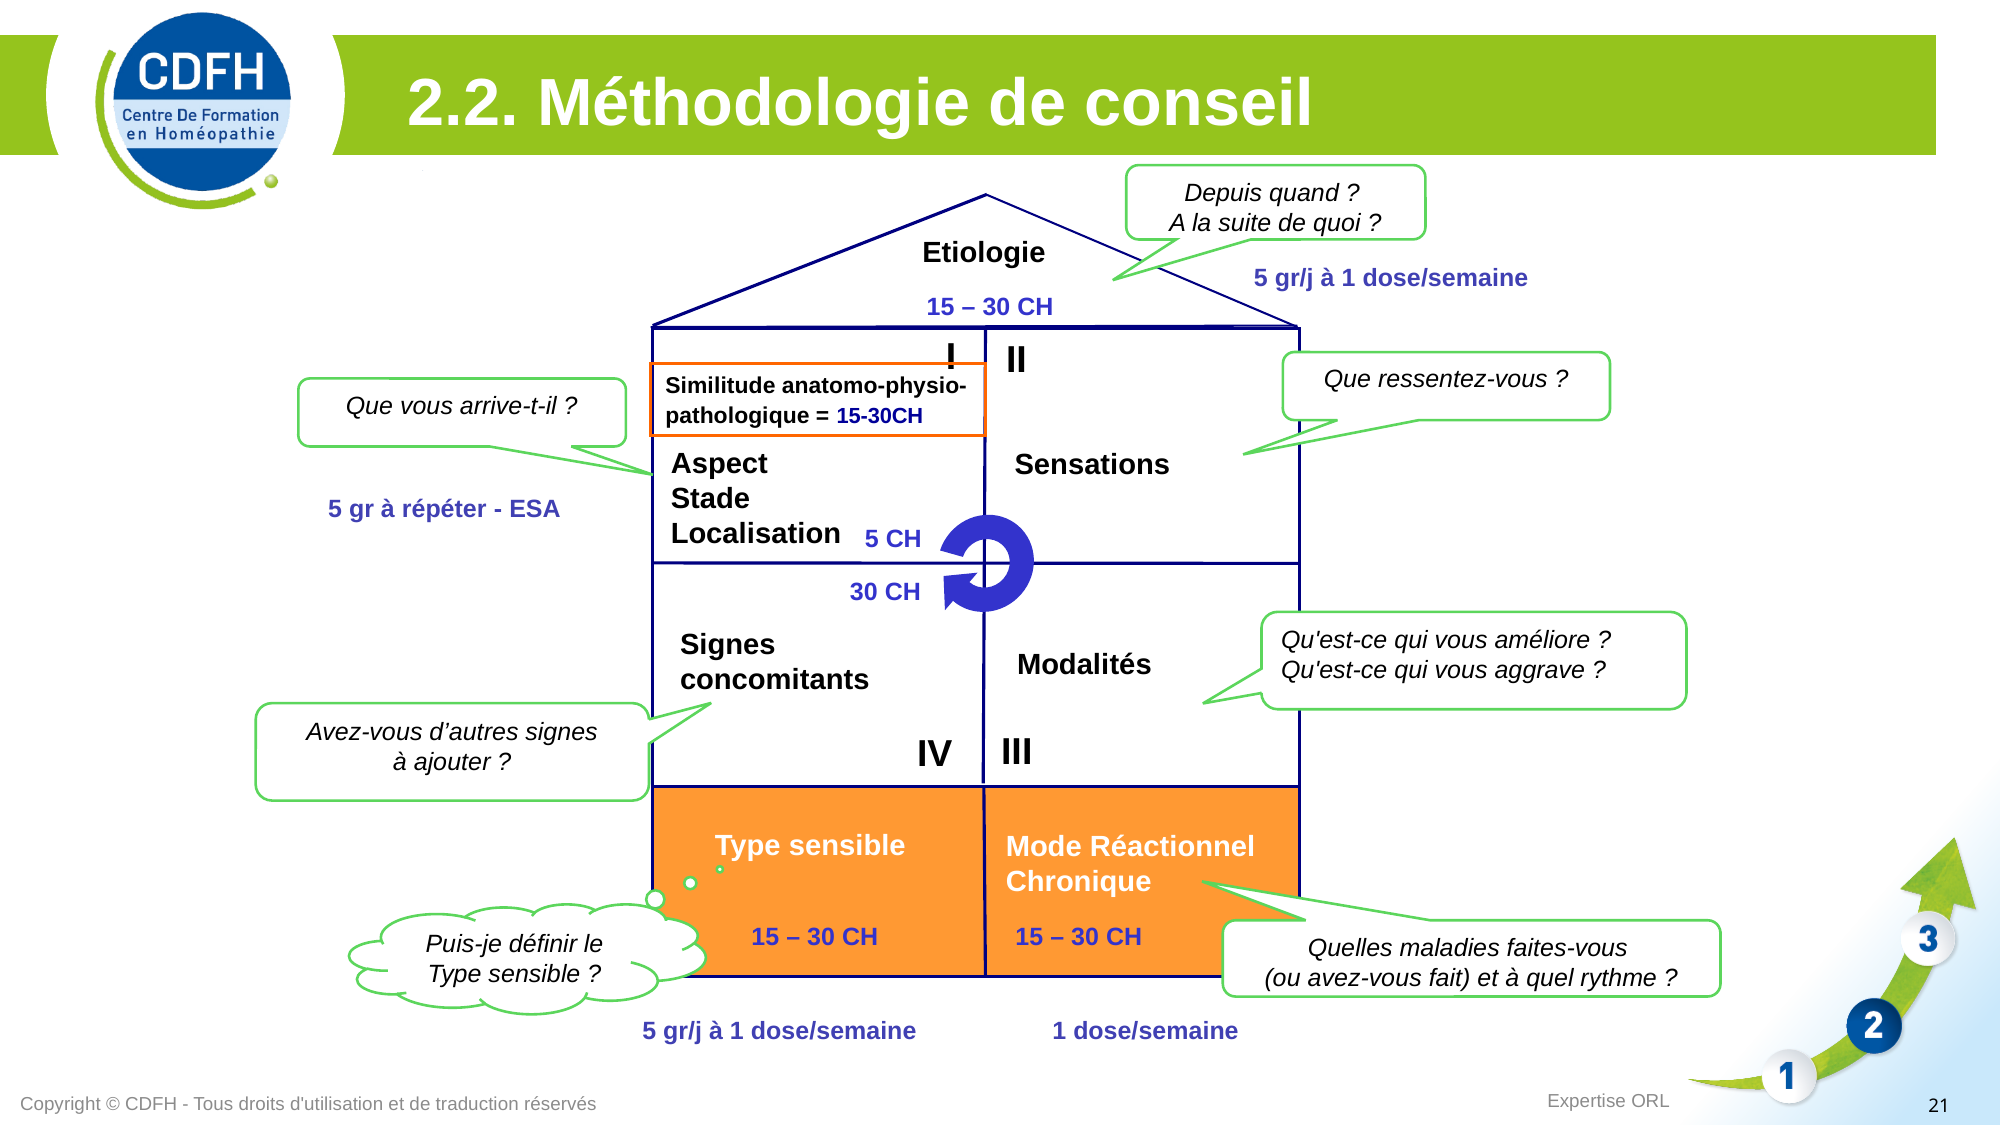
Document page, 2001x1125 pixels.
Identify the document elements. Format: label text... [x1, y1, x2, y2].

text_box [650, 165, 1426, 328]
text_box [284, 255, 1584, 351]
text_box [349, 785, 1721, 1053]
picture [0, 0, 2000, 1125]
text_box 2.2. Méthodologie de conseil [393, 51, 1721, 147]
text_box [255, 351, 1687, 801]
